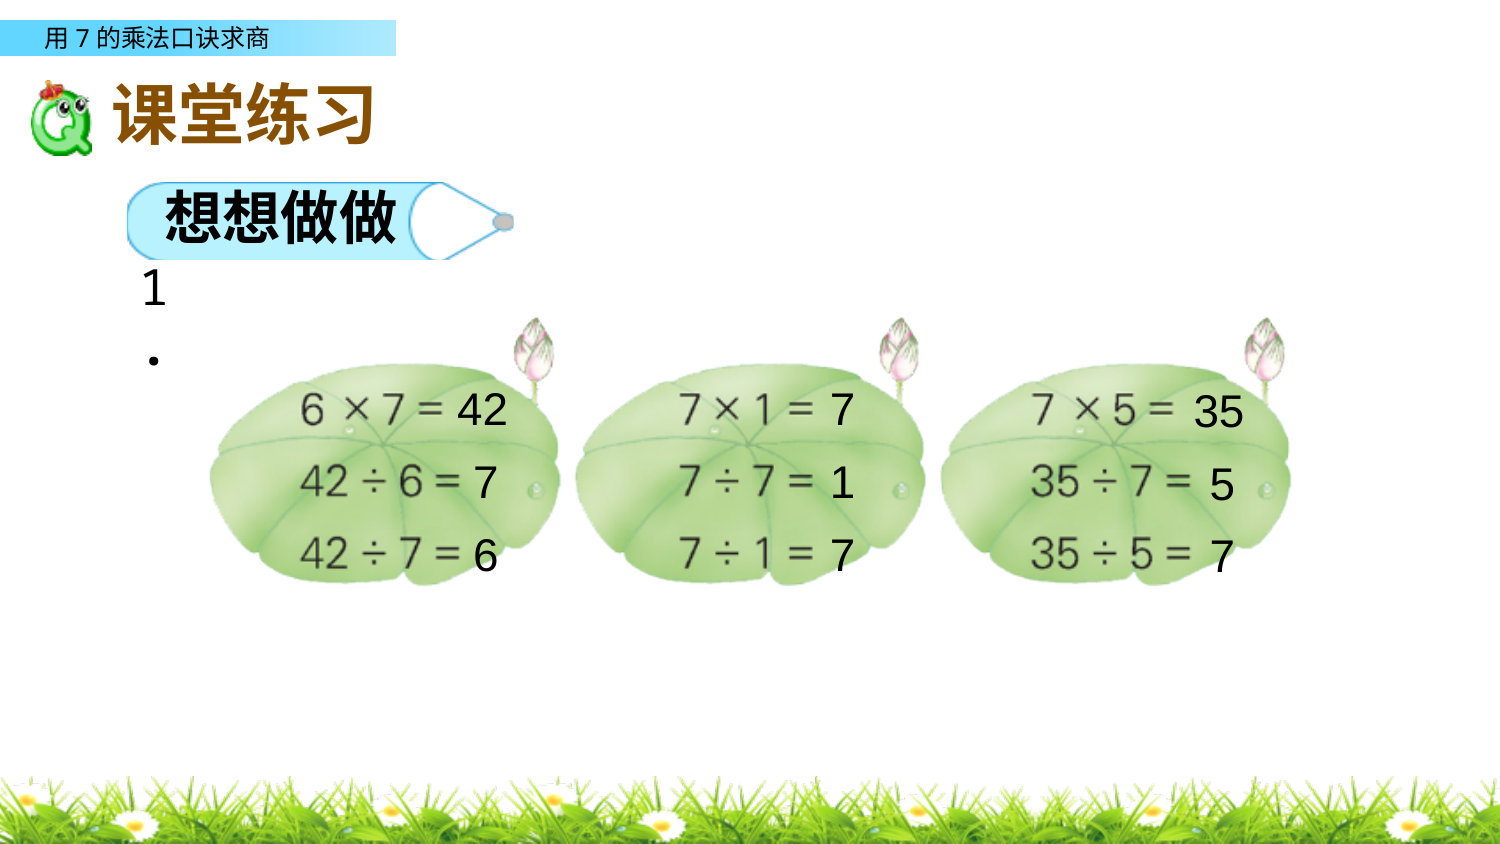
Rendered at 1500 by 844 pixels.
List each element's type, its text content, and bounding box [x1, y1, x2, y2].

picture [194, 307, 1318, 600]
picture [31, 80, 92, 156]
text_box 课堂练习 [100, 67, 404, 159]
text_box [126, 173, 514, 260]
text_box 1. [123, 280, 195, 351]
picture [0, 776, 1500, 844]
